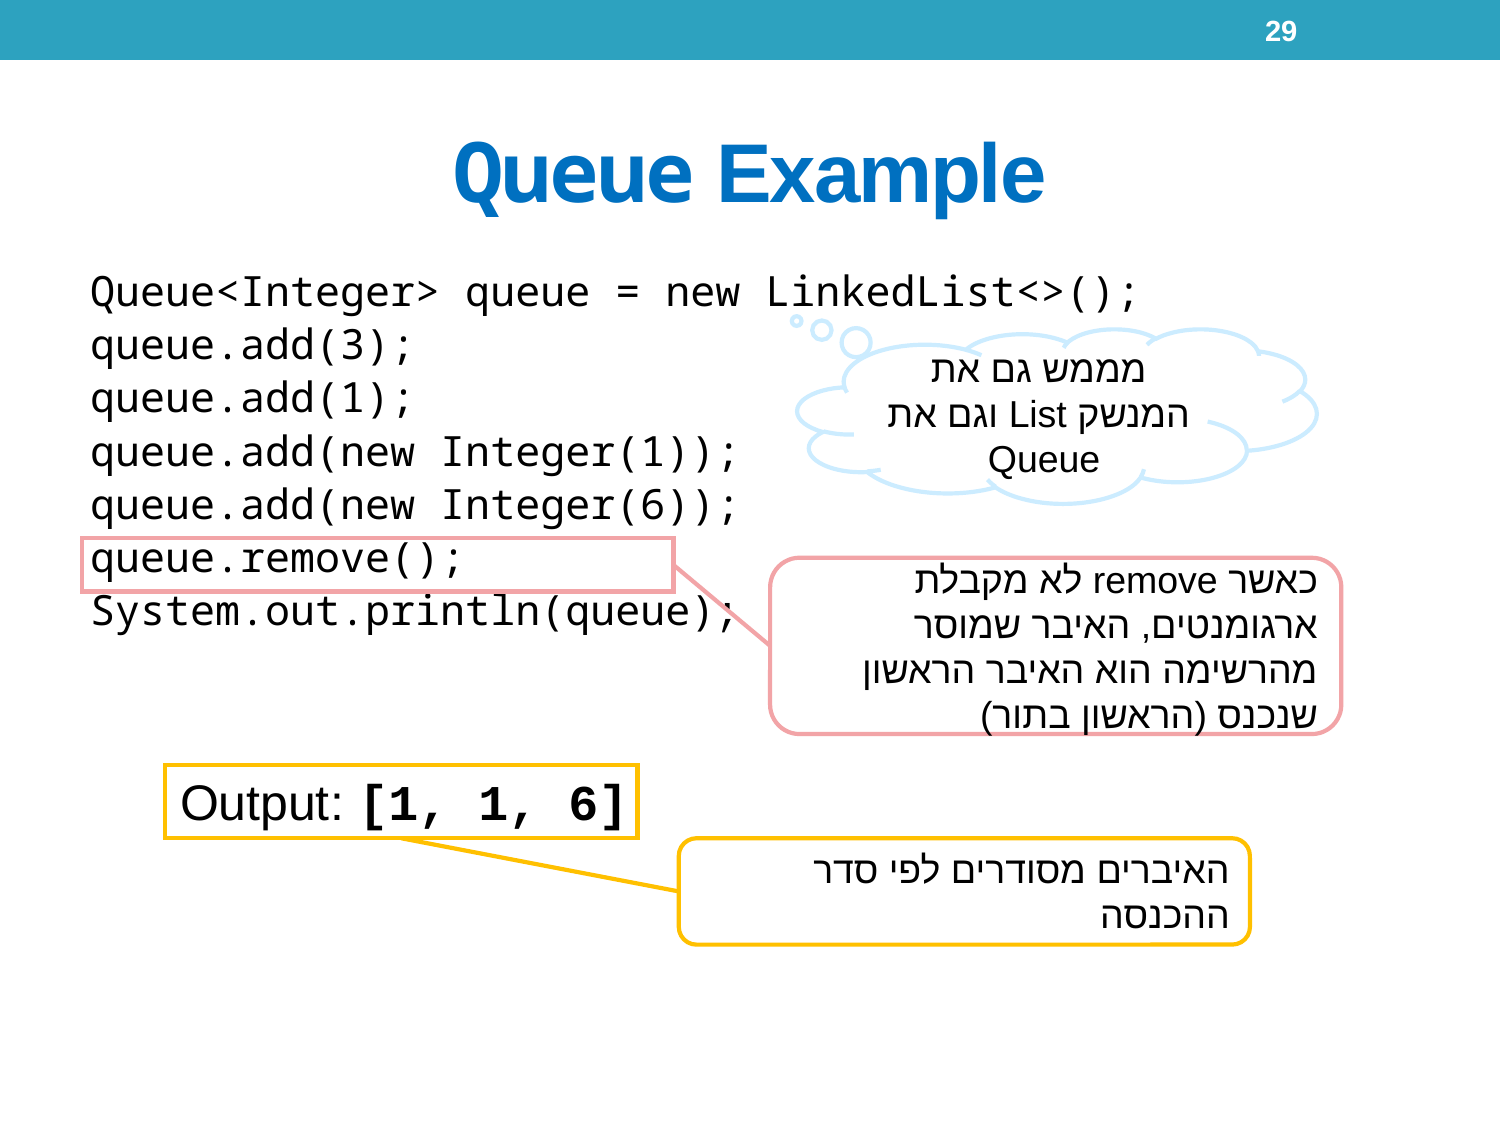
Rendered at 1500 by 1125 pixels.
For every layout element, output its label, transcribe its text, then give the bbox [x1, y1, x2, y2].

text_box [673, 564, 771, 647]
text_box האיברים מסודרים לפי סדר ההכנסה [678, 838, 1250, 945]
title Queue Example [75, 87, 1425, 250]
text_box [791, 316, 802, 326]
text_box [164, 764, 638, 839]
text_box כאשר remove לא מקבלת ארגומנטים, האיבר שמוסר מהרשימה הוא האיבר הראשון שנכנס (הראשון בתור) [770, 557, 1342, 735]
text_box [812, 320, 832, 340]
text_box Output: [1, 1, 6] [165, 763, 757, 838]
text_box מממש גם את המנשק List וגם את Queue [797, 328, 1317, 504]
text_box [82, 538, 674, 592]
list Queue<Integer> queue = new LinkedList<>(); queue.add(3); queue.add(1); queue.add(new Integer(1)); queue.add(new Integer(6)); queue.remove(); System.out.println(queue); [75, 262, 1425, 1063]
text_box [400, 838, 680, 892]
slide_number 29 [1250, 3, 1425, 57]
